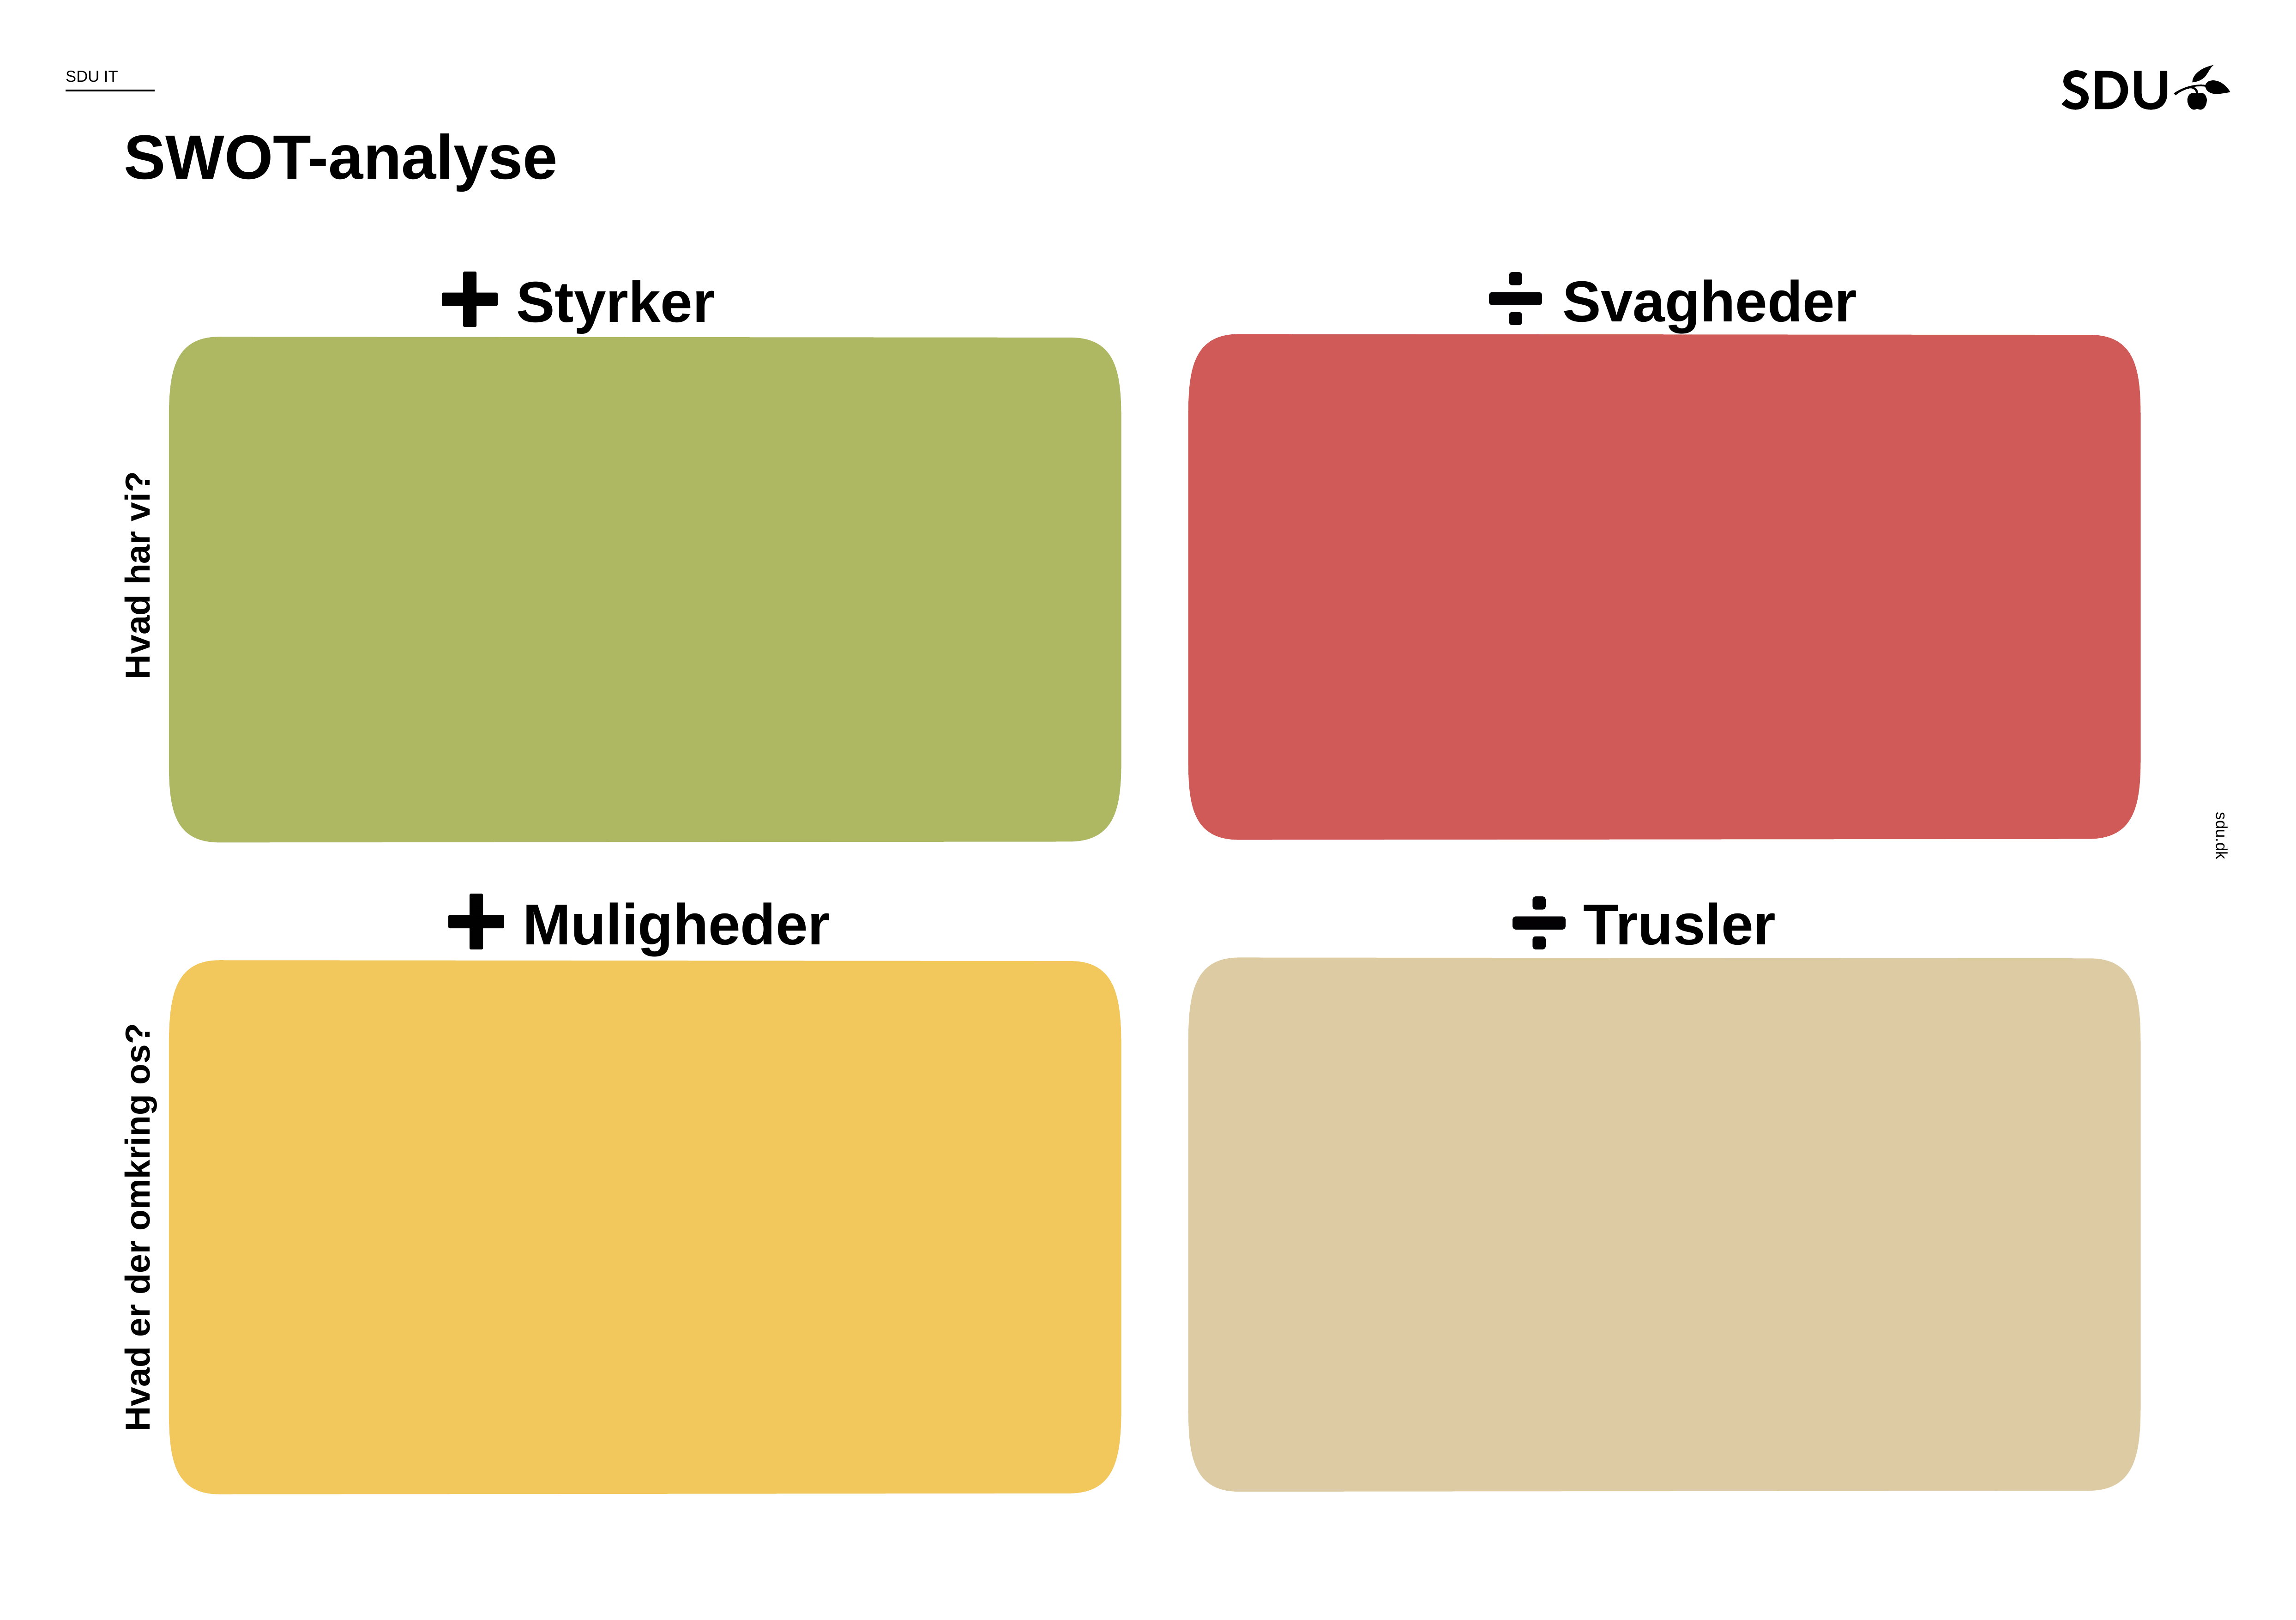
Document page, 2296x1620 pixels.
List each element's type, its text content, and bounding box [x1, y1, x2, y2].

text_box Styrker [516, 264, 780, 334]
text_box Trusler [1583, 887, 1901, 956]
picture [1489, 272, 1542, 325]
text_box [169, 337, 1121, 843]
title SWOT-analyse [124, 126, 802, 223]
picture [448, 894, 504, 949]
text_box Hvad er der omkring os? [115, 894, 157, 1561]
text_box [1188, 334, 2141, 840]
picture [1513, 896, 1566, 949]
text_box Hvad har vi? [115, 308, 157, 842]
text_box Muligheder [523, 887, 859, 956]
text_box [1188, 957, 2141, 1492]
text_box [169, 960, 1121, 1494]
text_box Svagheder [1562, 264, 1973, 333]
picture [442, 272, 498, 327]
